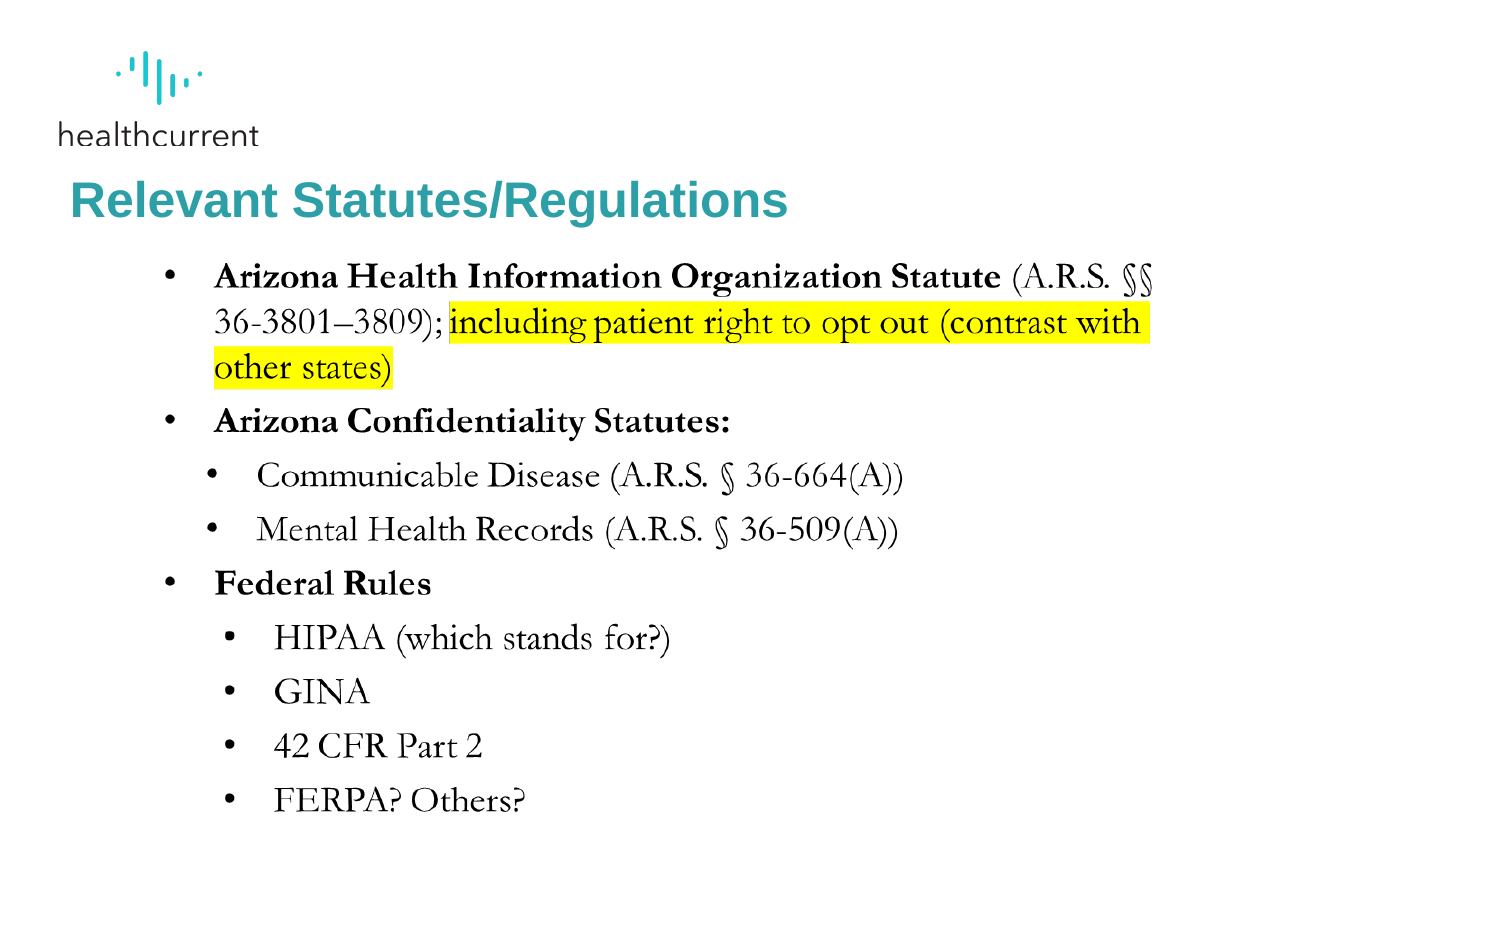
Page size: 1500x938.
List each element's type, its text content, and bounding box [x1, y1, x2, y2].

picture [141, 240, 1216, 845]
text_box Relevant Statutes/Regulations [55, 171, 1445, 287]
